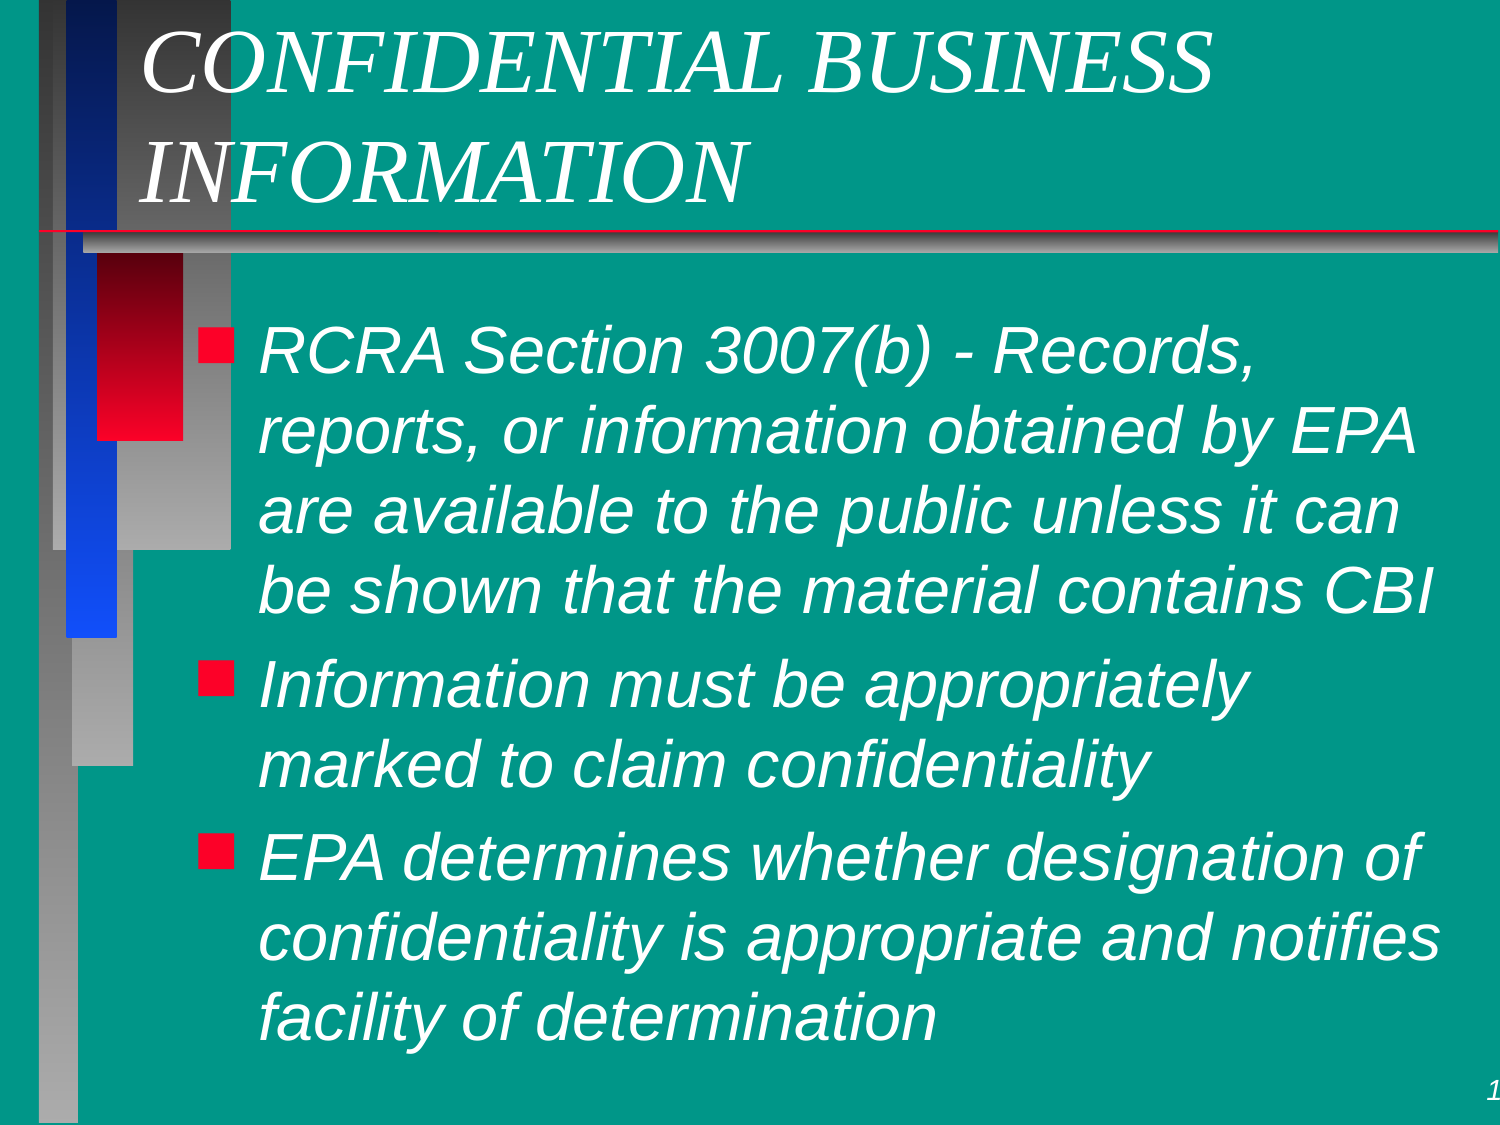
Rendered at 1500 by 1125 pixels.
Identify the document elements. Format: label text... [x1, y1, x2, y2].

title CONFIDENTIAL BUSINESS INFORMATION [124, 36, 1401, 229]
list RCRA Section 3007(b) - Records, reports, or information obtained by EPA are available to the public unless it can be shown that the material contains CBI Information must be appropriately marked to claim confidentiality EPA determines whether designation of confidentiality is appropriate and notifies facility of determination [186, 299, 1463, 1051]
